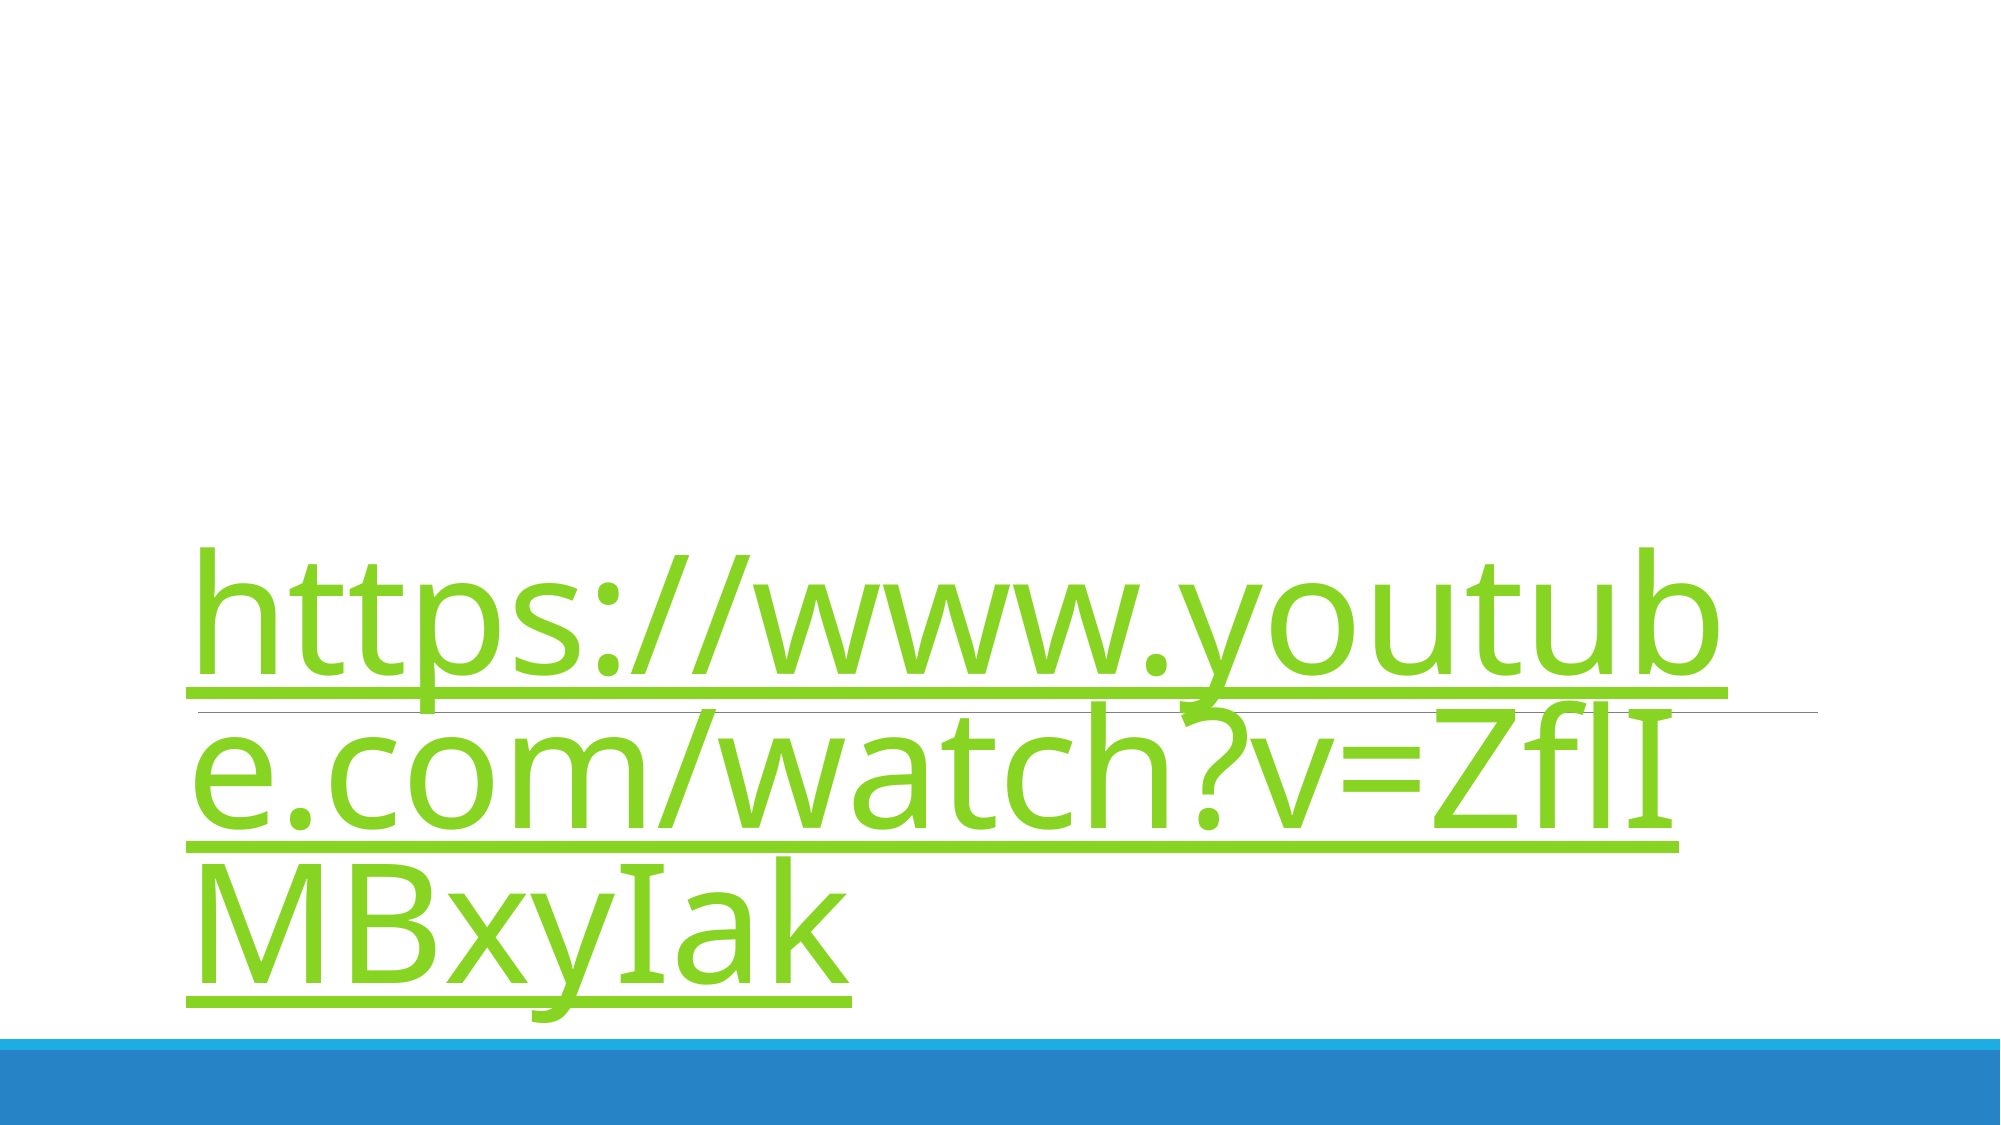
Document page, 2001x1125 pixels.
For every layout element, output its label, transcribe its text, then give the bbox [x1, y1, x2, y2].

title https://www.youtube.com/watch?v=ZflIMBxyIak [171, 135, 1821, 721]
